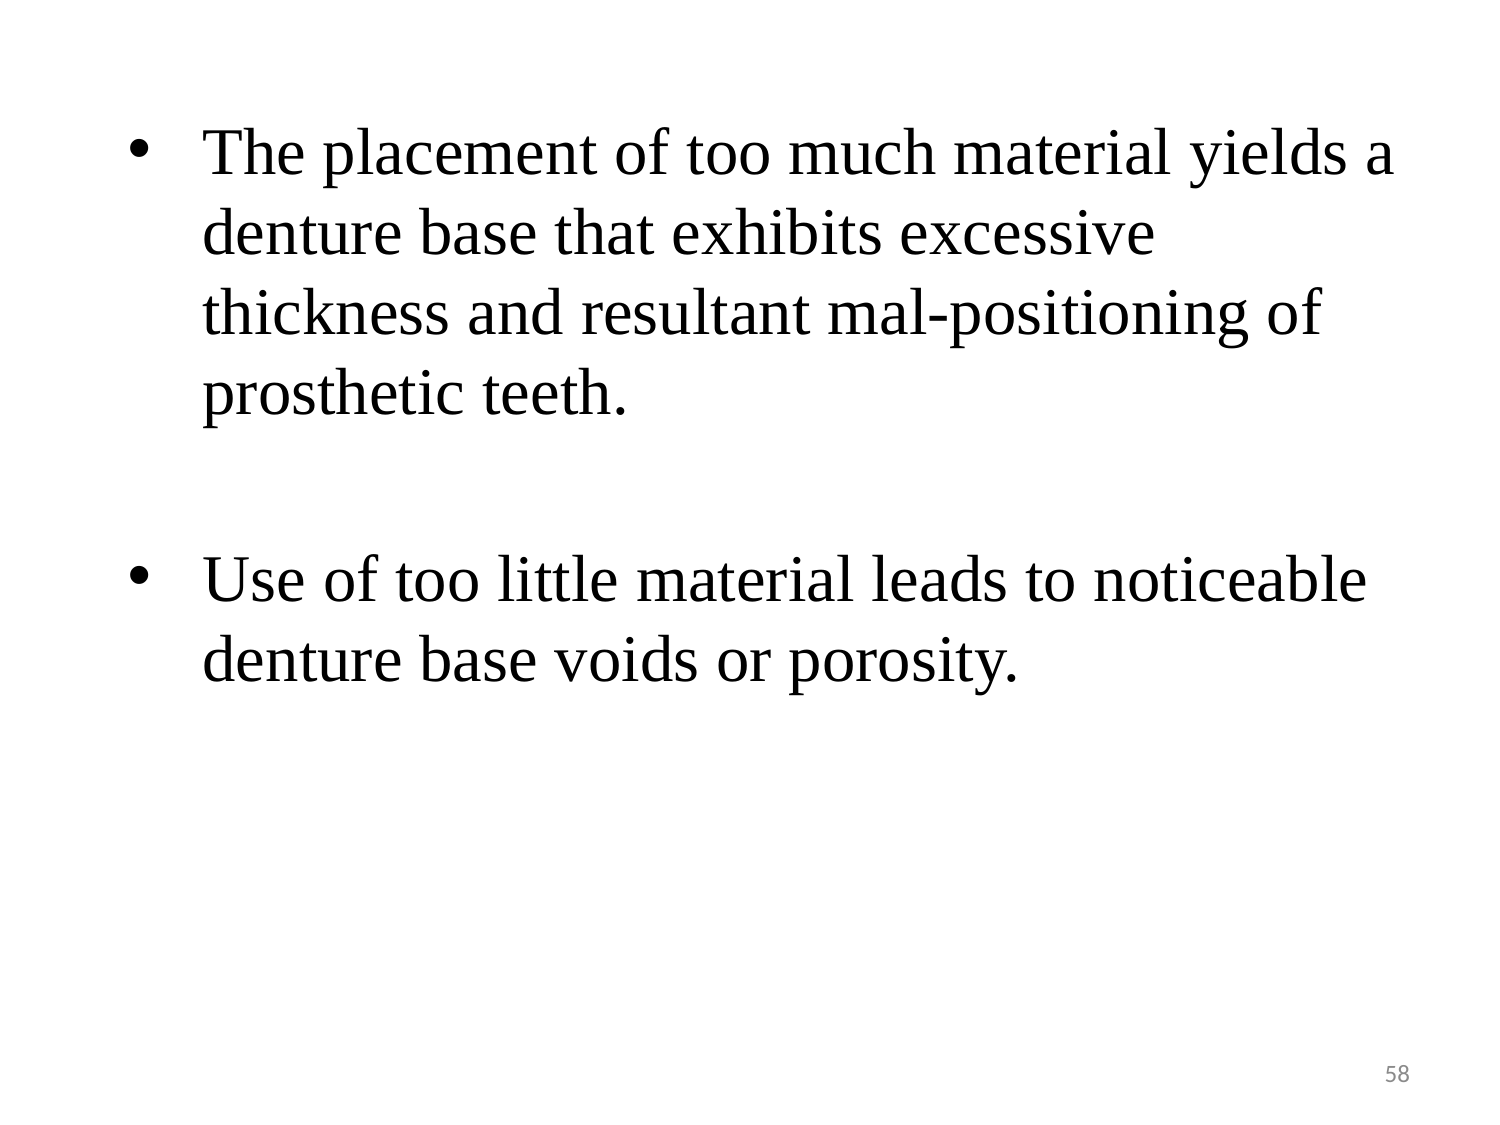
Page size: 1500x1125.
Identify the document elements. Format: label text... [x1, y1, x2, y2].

slide_number 58 [1074, 1042, 1425, 1103]
list The placement of too much material yields a denture base that exhibits excessive thickness and resultant mal-positioning of prosthetic teeth. Use of too little material leads to noticeable denture base voids or porosity. [112, 99, 1425, 1067]
